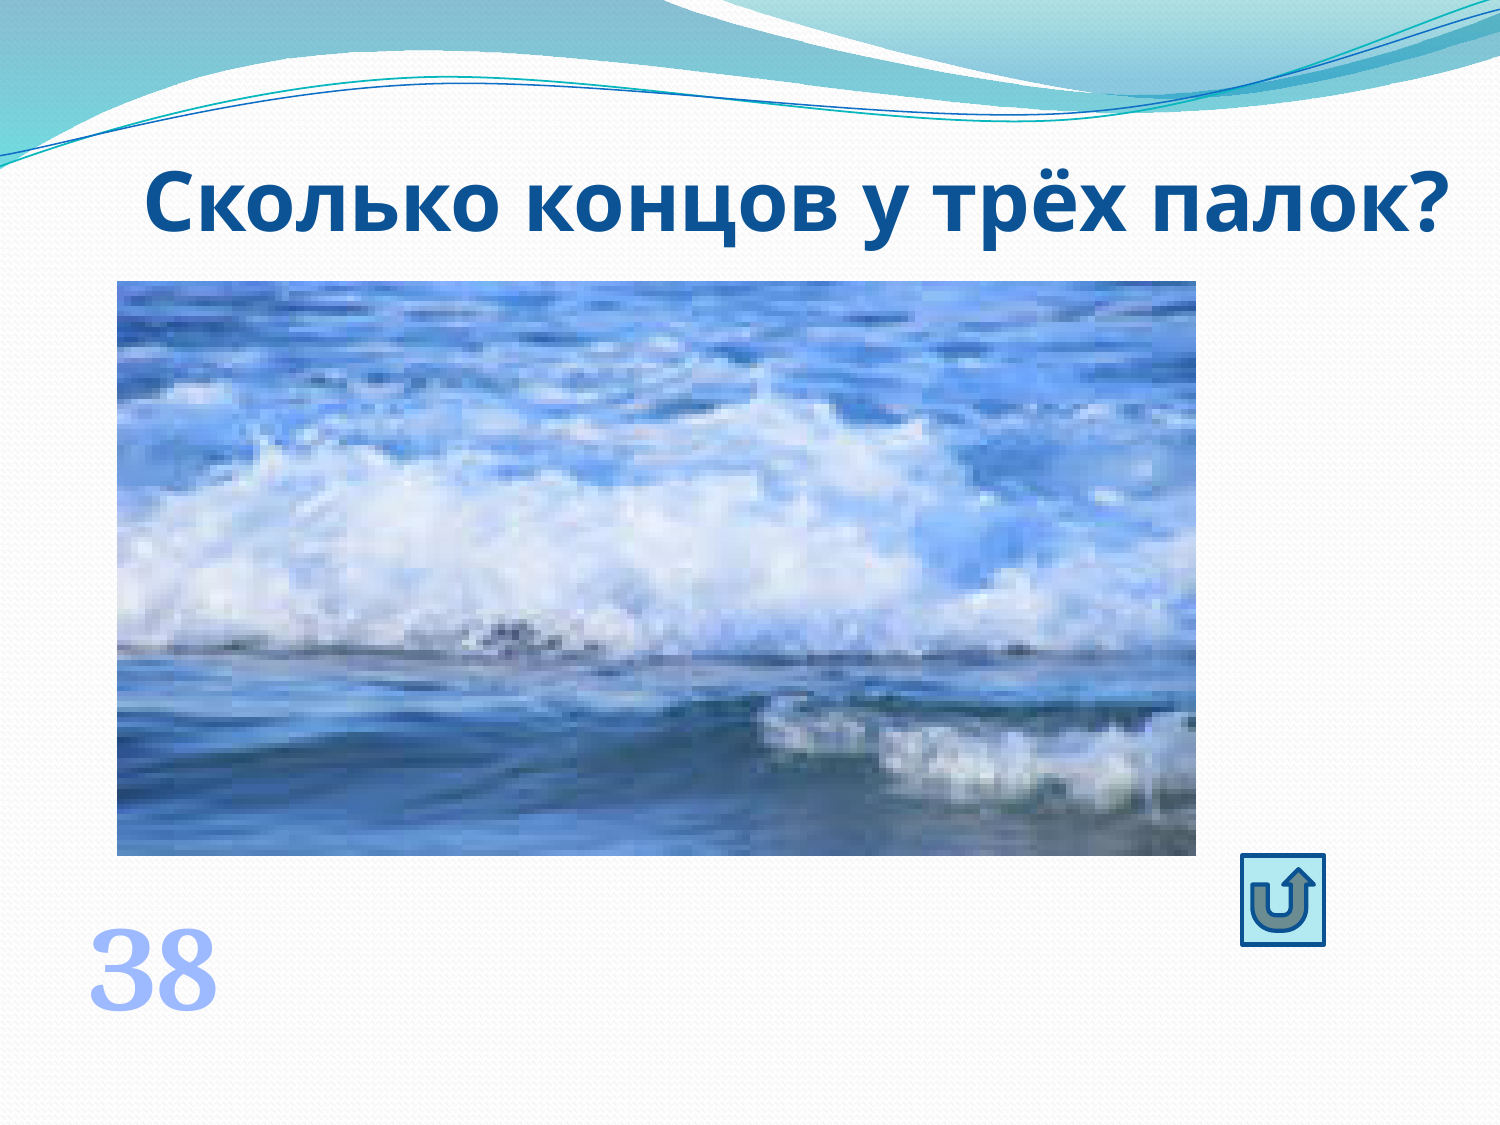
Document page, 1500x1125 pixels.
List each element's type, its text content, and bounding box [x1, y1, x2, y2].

picture [116, 280, 1196, 856]
text_box З8 [71, 890, 235, 1041]
text_box Сколько концов у трёх палок? [127, 140, 1466, 256]
text_box [1240, 853, 1326, 947]
